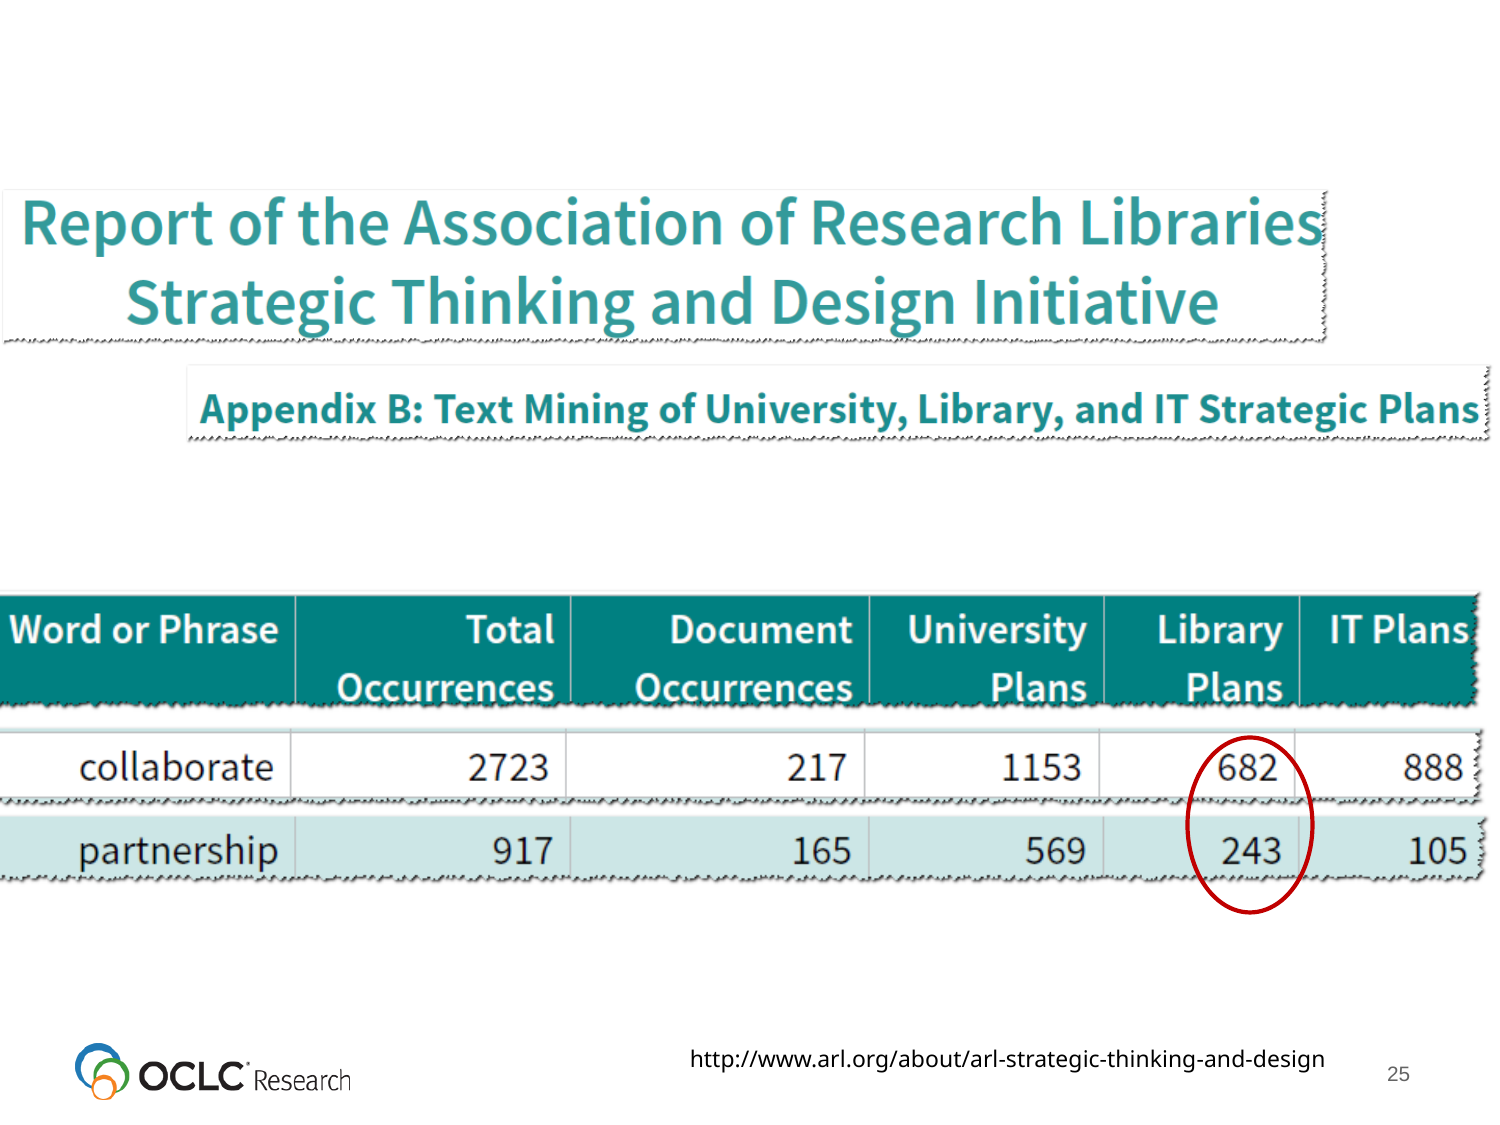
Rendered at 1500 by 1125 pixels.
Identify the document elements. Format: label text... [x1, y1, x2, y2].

slide_number 25 [1074, 1042, 1425, 1103]
text_box http://www.arl.org/about/arl-strategic-thinking-and-design [674, 1037, 1350, 1080]
picture [0, 187, 1337, 352]
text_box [0, 587, 1500, 896]
text_box [1224, 907, 1276, 915]
picture [184, 362, 1500, 452]
picture [75, 1043, 350, 1100]
